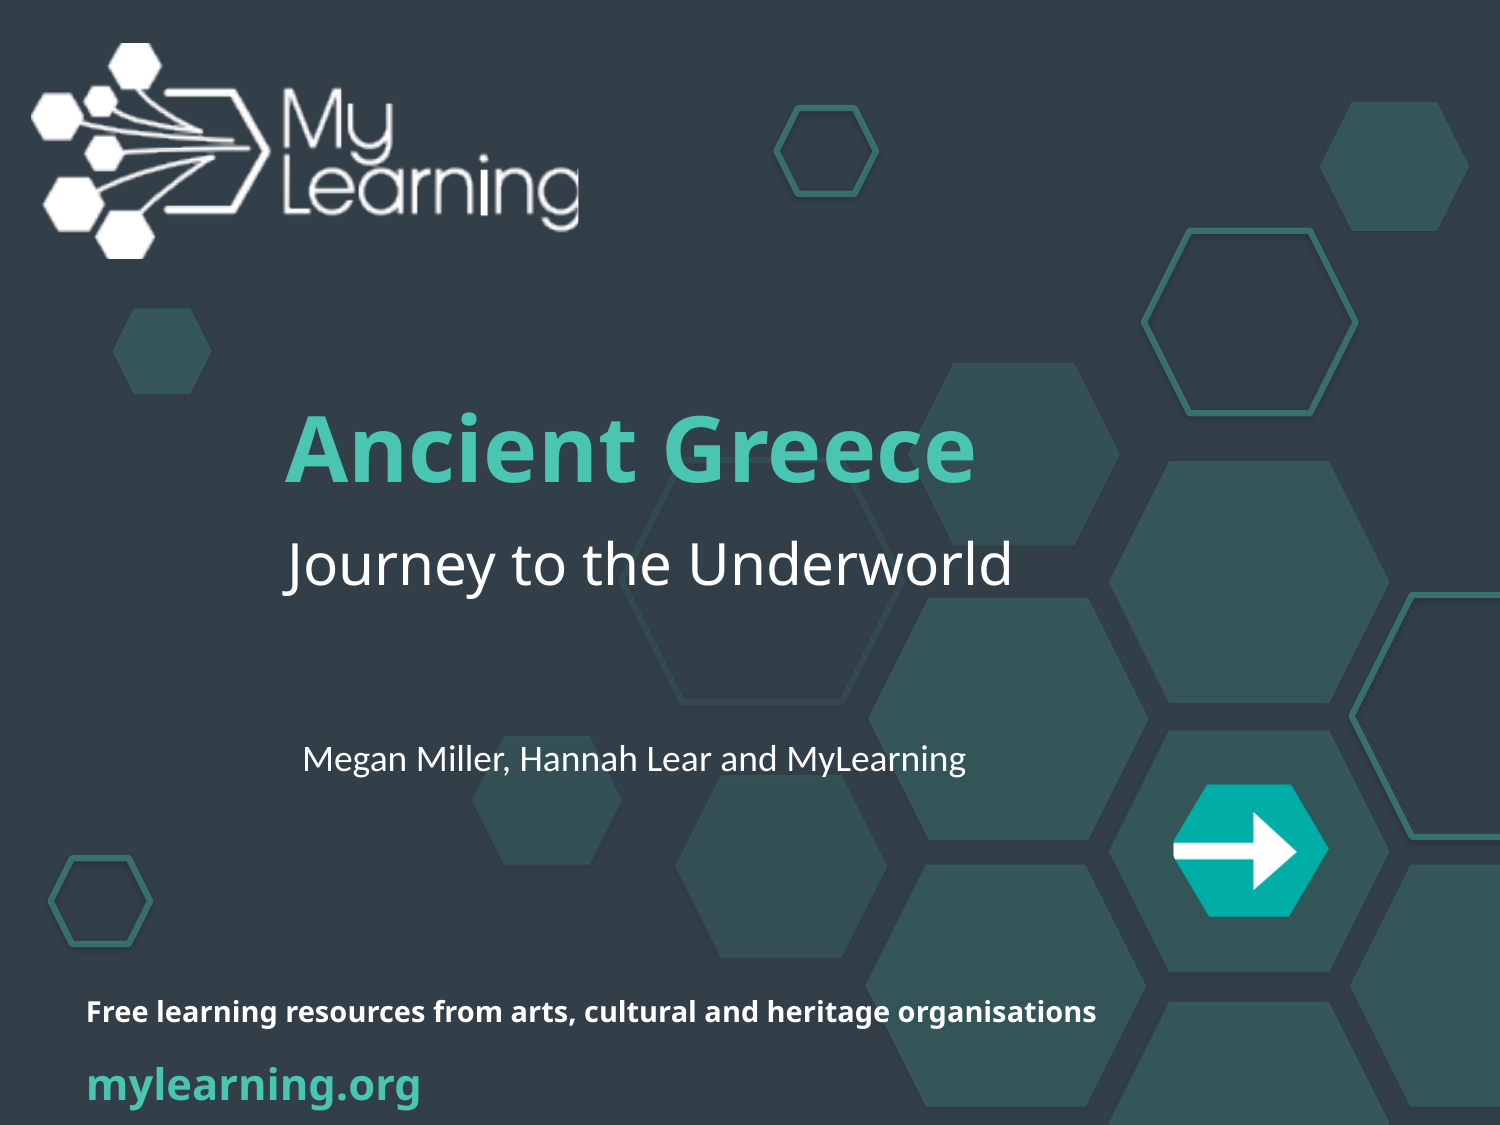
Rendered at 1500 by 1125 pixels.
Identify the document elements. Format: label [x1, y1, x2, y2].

text_box [50, 101, 1500, 1125]
picture [30, 43, 579, 259]
picture [1172, 784, 1329, 919]
